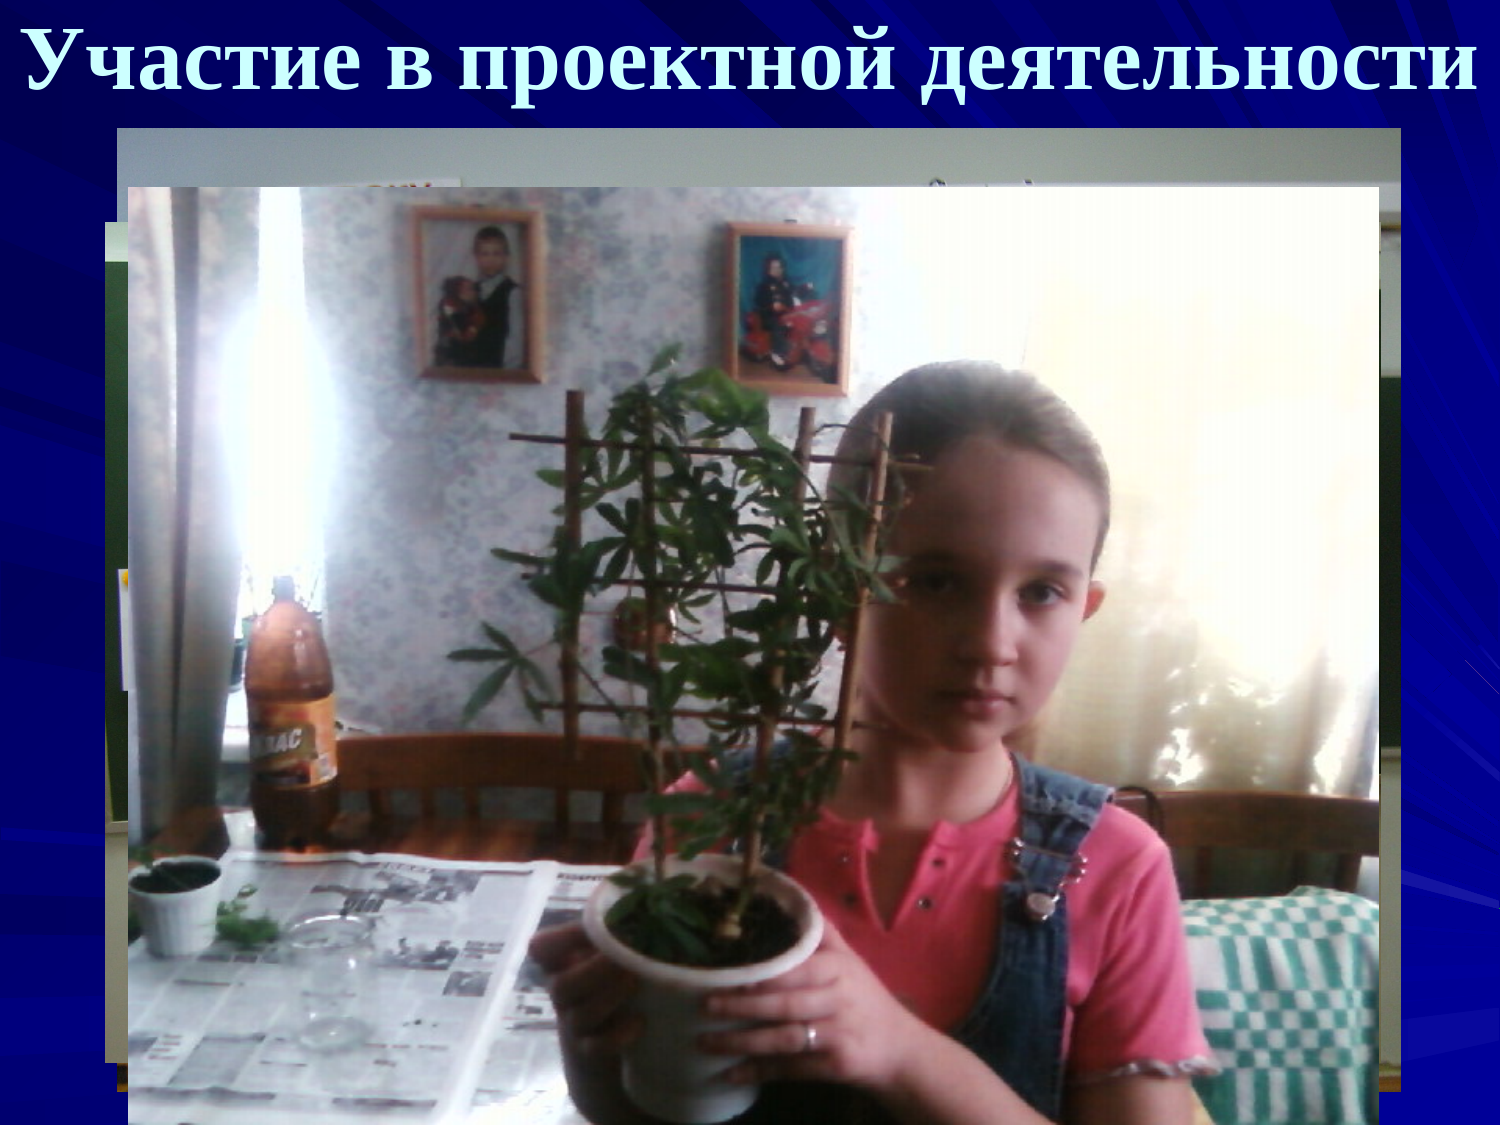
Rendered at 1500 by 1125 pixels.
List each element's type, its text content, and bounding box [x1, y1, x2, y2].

picture [105, 128, 1401, 1125]
title Участие в проектной деятельности [0, 0, 1500, 153]
